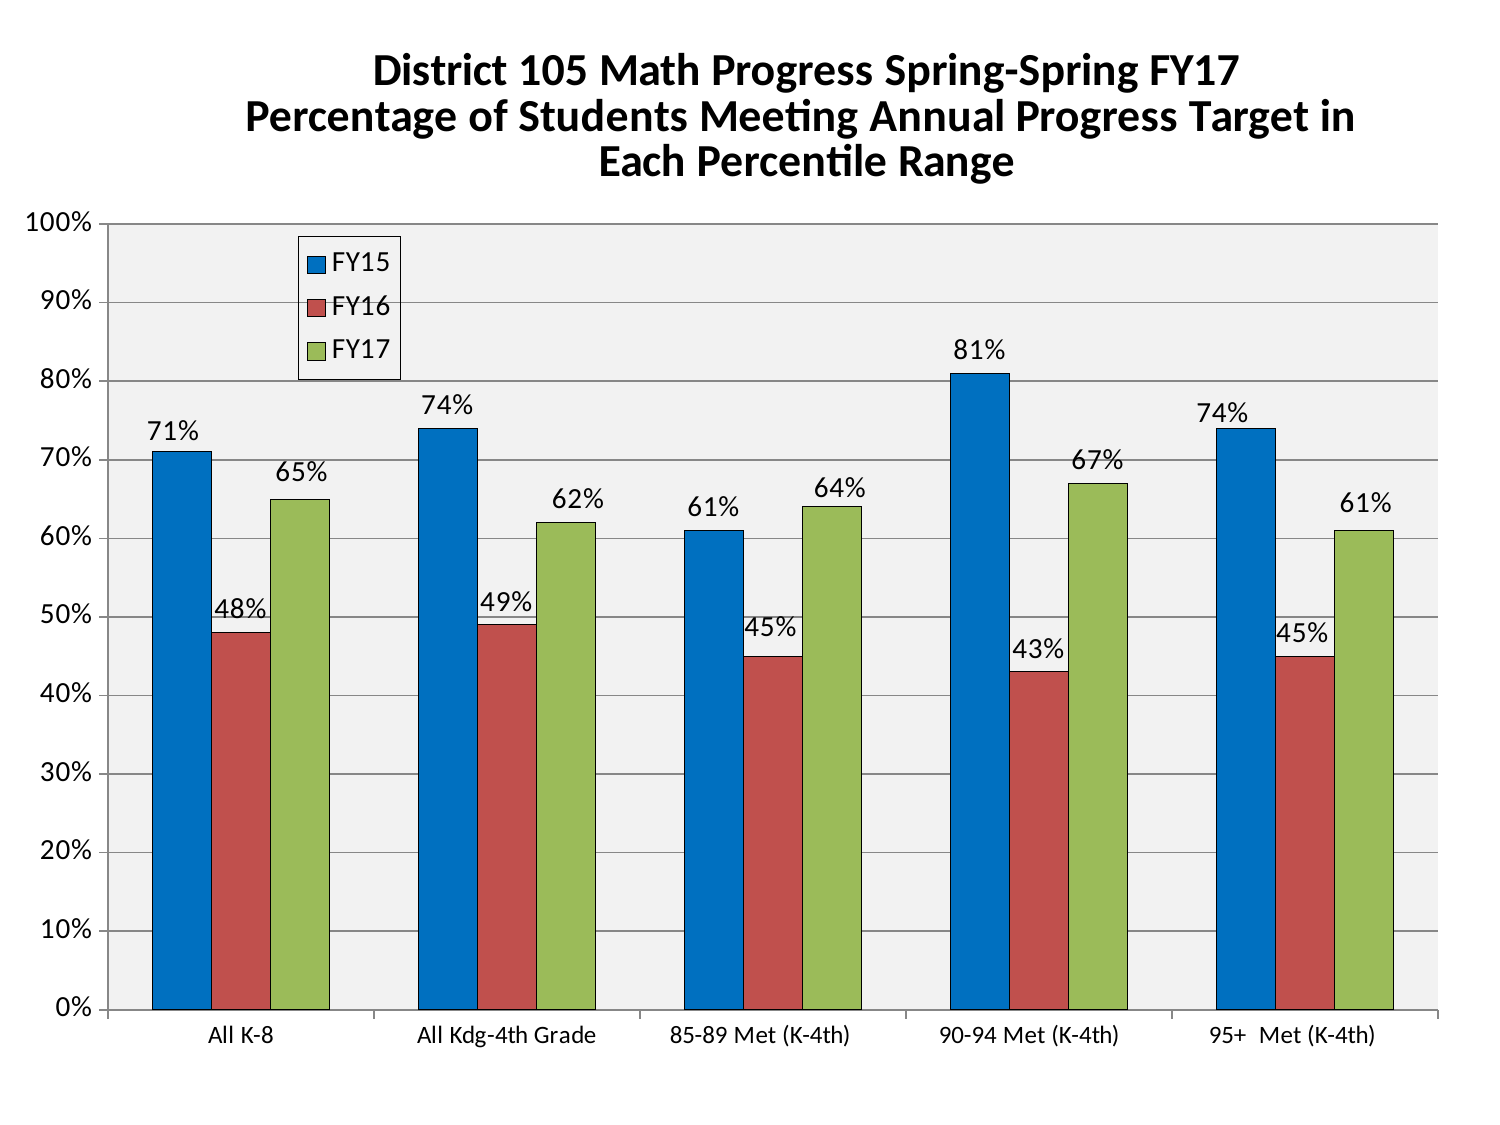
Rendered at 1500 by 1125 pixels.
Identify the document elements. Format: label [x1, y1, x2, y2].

chart [12, 24, 1476, 1076]
